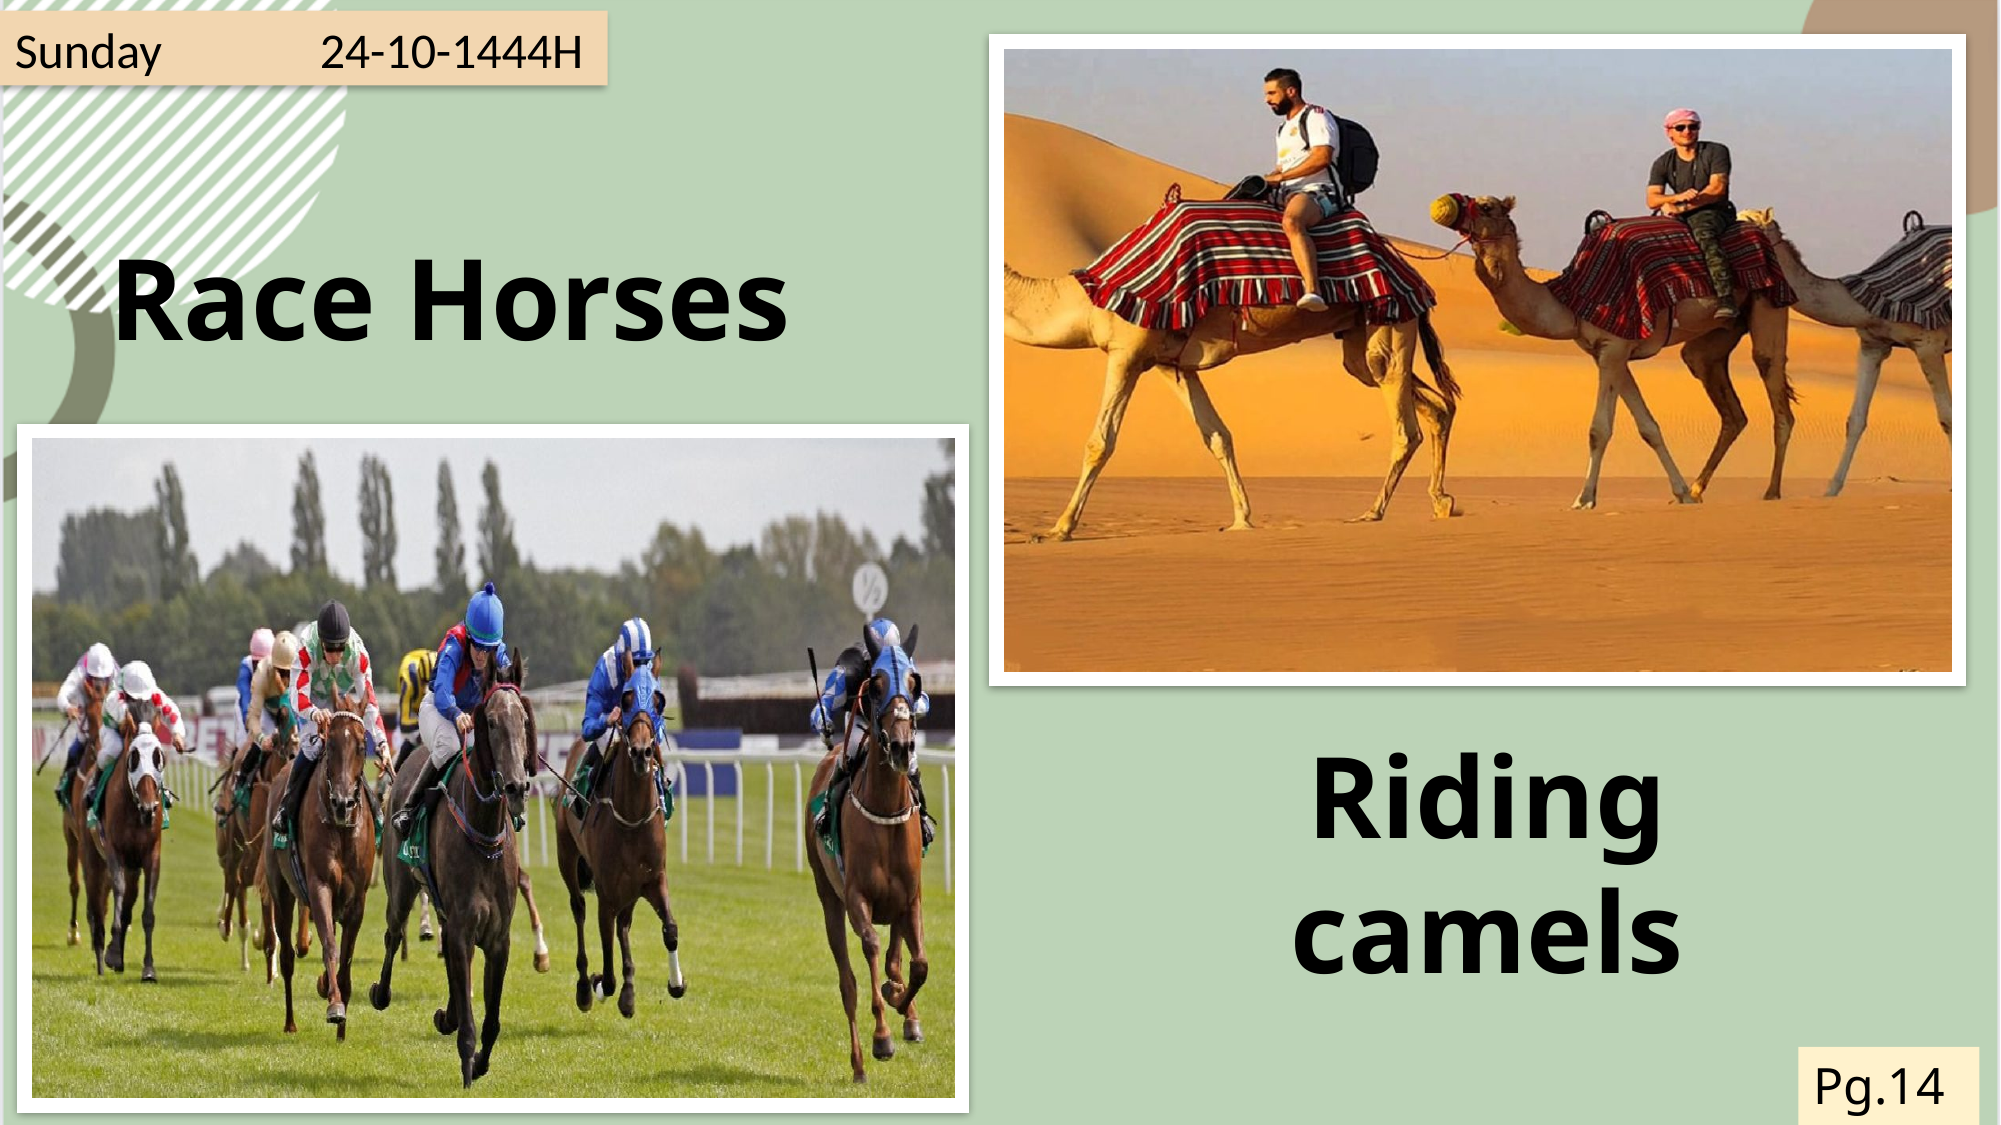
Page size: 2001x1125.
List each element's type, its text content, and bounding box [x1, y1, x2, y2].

text_box Sunday 24-10-1444H [0, 10, 608, 86]
text_box Race Horses [48, 220, 852, 371]
text_box Pg.144 [1798, 1046, 1980, 1125]
text_box Riding camels [1085, 719, 1889, 1004]
picture [0, 0, 2001, 1125]
text_box [975, 537, 983, 588]
